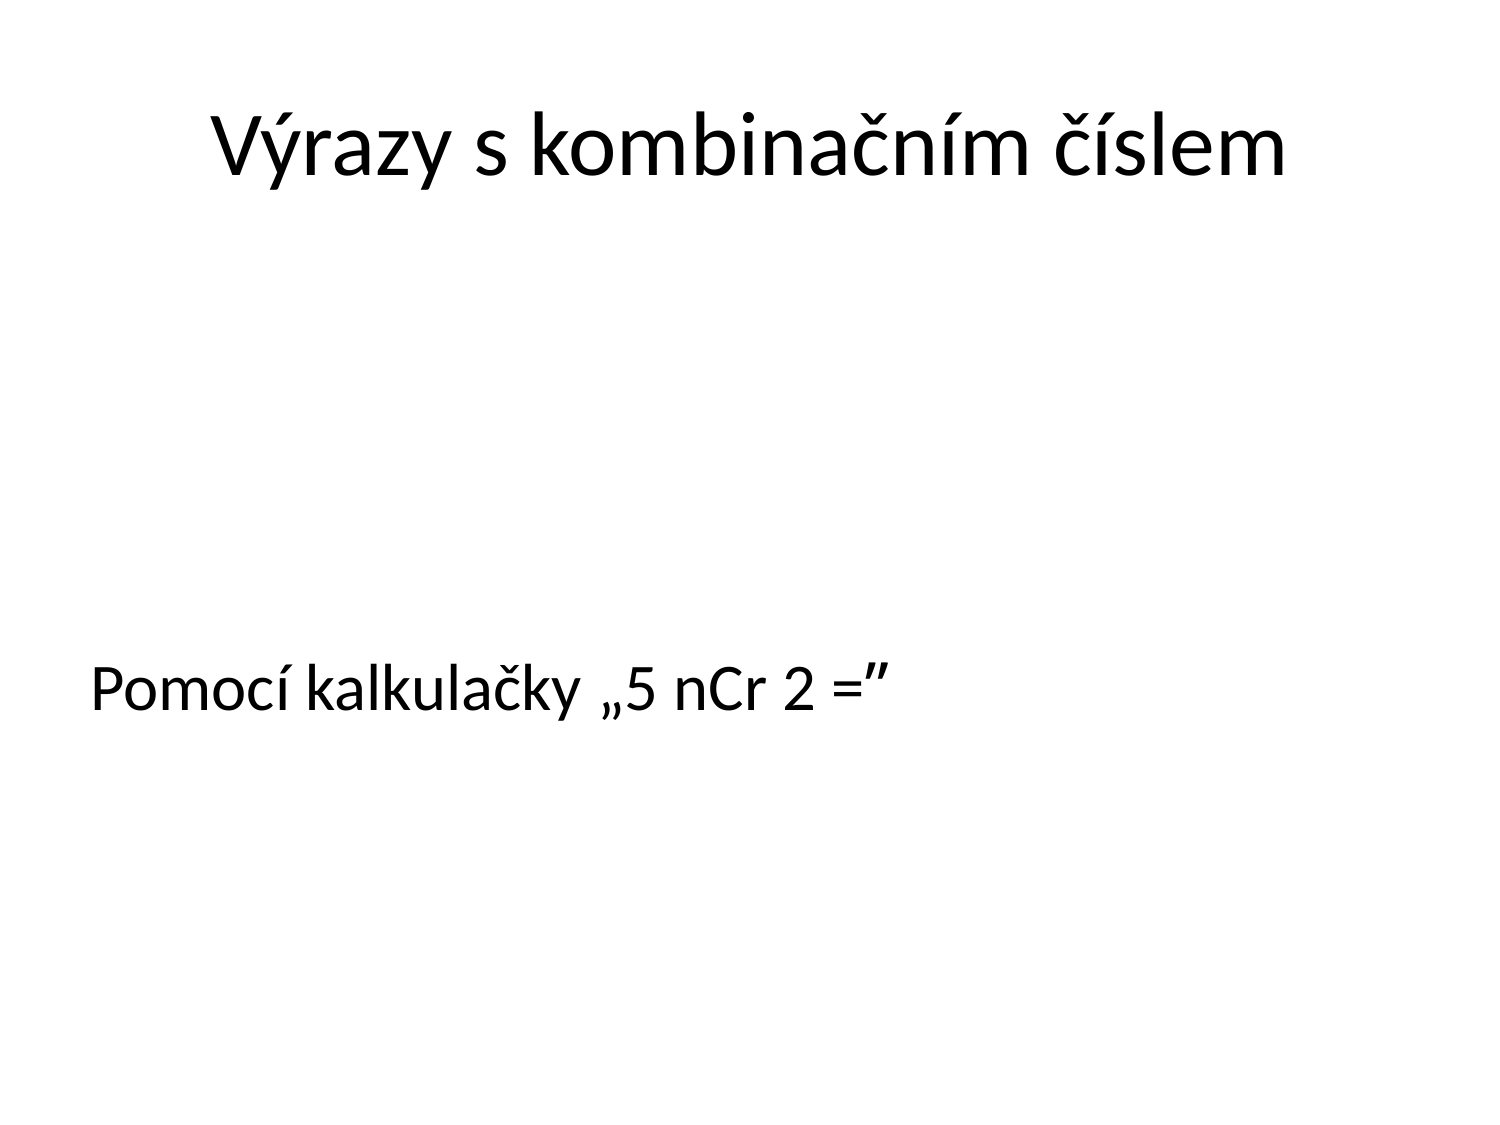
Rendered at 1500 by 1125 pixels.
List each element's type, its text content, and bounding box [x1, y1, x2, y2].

title Výrazy s kombinačním číslem [75, 45, 1425, 233]
